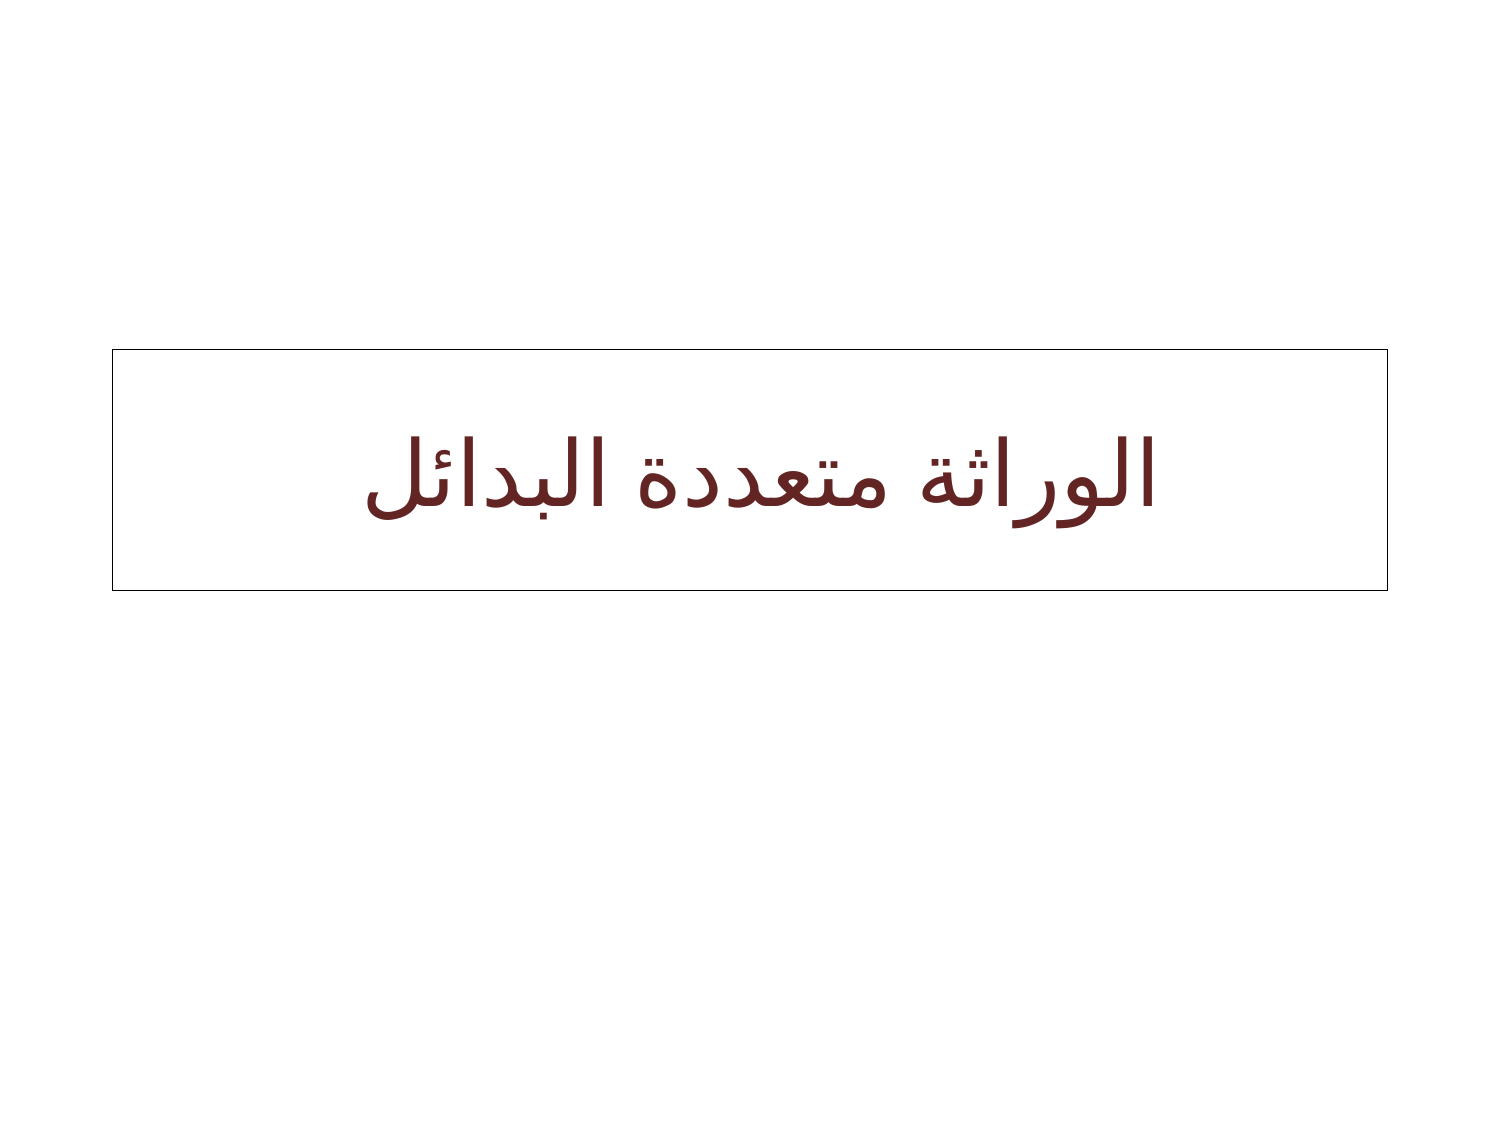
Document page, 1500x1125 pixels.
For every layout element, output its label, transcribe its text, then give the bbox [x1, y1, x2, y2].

title الوراثة متعددة البدائل [112, 349, 1388, 591]
